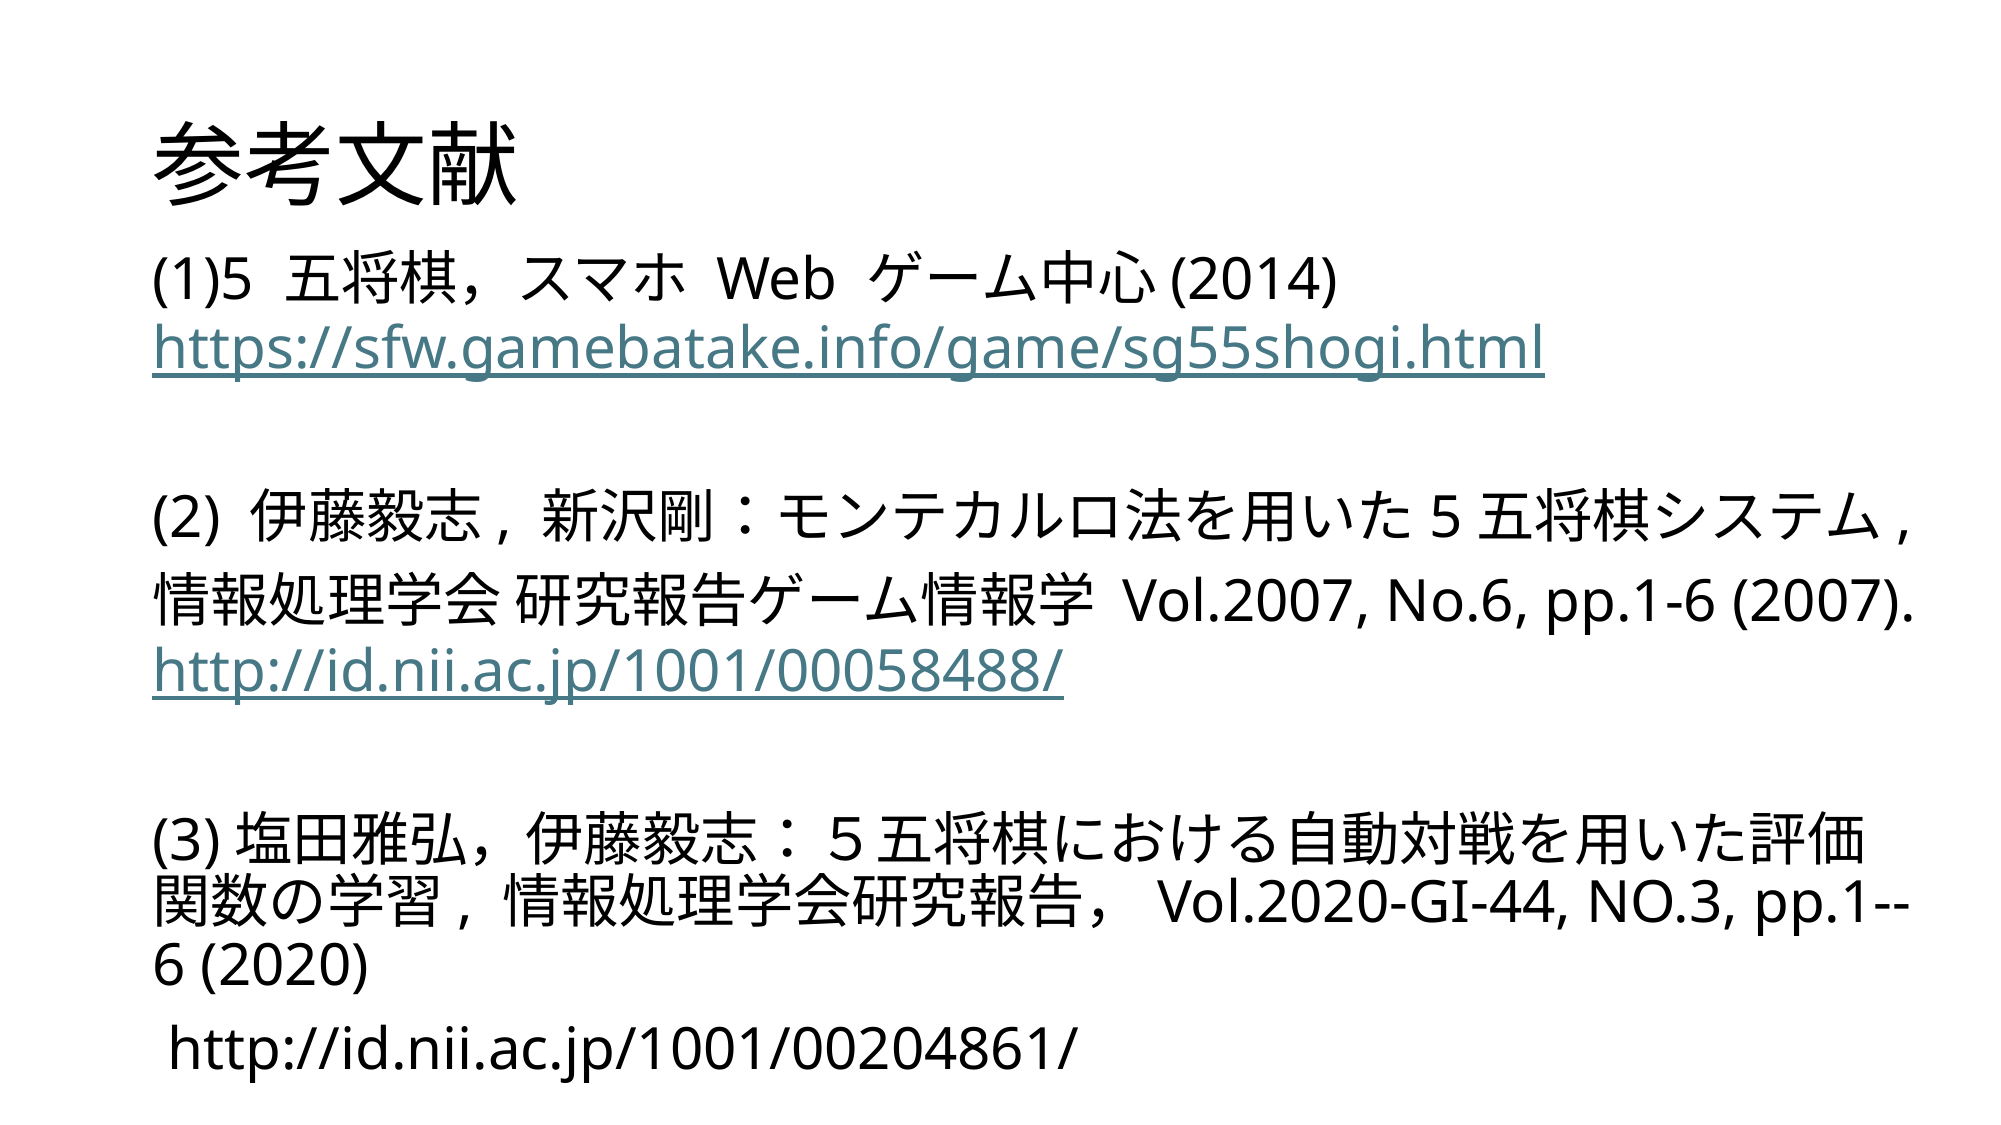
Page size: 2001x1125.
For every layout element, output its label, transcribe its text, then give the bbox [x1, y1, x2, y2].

list (1)5 五将棋，スマホ Web ゲーム中心(2014) https://sfw.gamebatake.info/game/sg55shogi.html (2) 伊藤毅志, 新沢剛：モンテカルロ法を用いた5五将棋システム, 情報処理学会 研究報告ゲーム情報学 Vol.2007, No.6, pp.1-6 (2007). http://id.nii.ac.jp/1001/00058488/ (3)塩田雅弘，伊藤毅志：５五将棋における自動対戦を用いた評価関数の学習, 情報処理学会研究報告，Vol.2020-GI-44, NO.3, pp.1--6 (2020) http://id.nii.ac.jp/1001/00204861/ [137, 241, 1939, 1093]
title 参考文献 [137, 59, 1863, 241]
